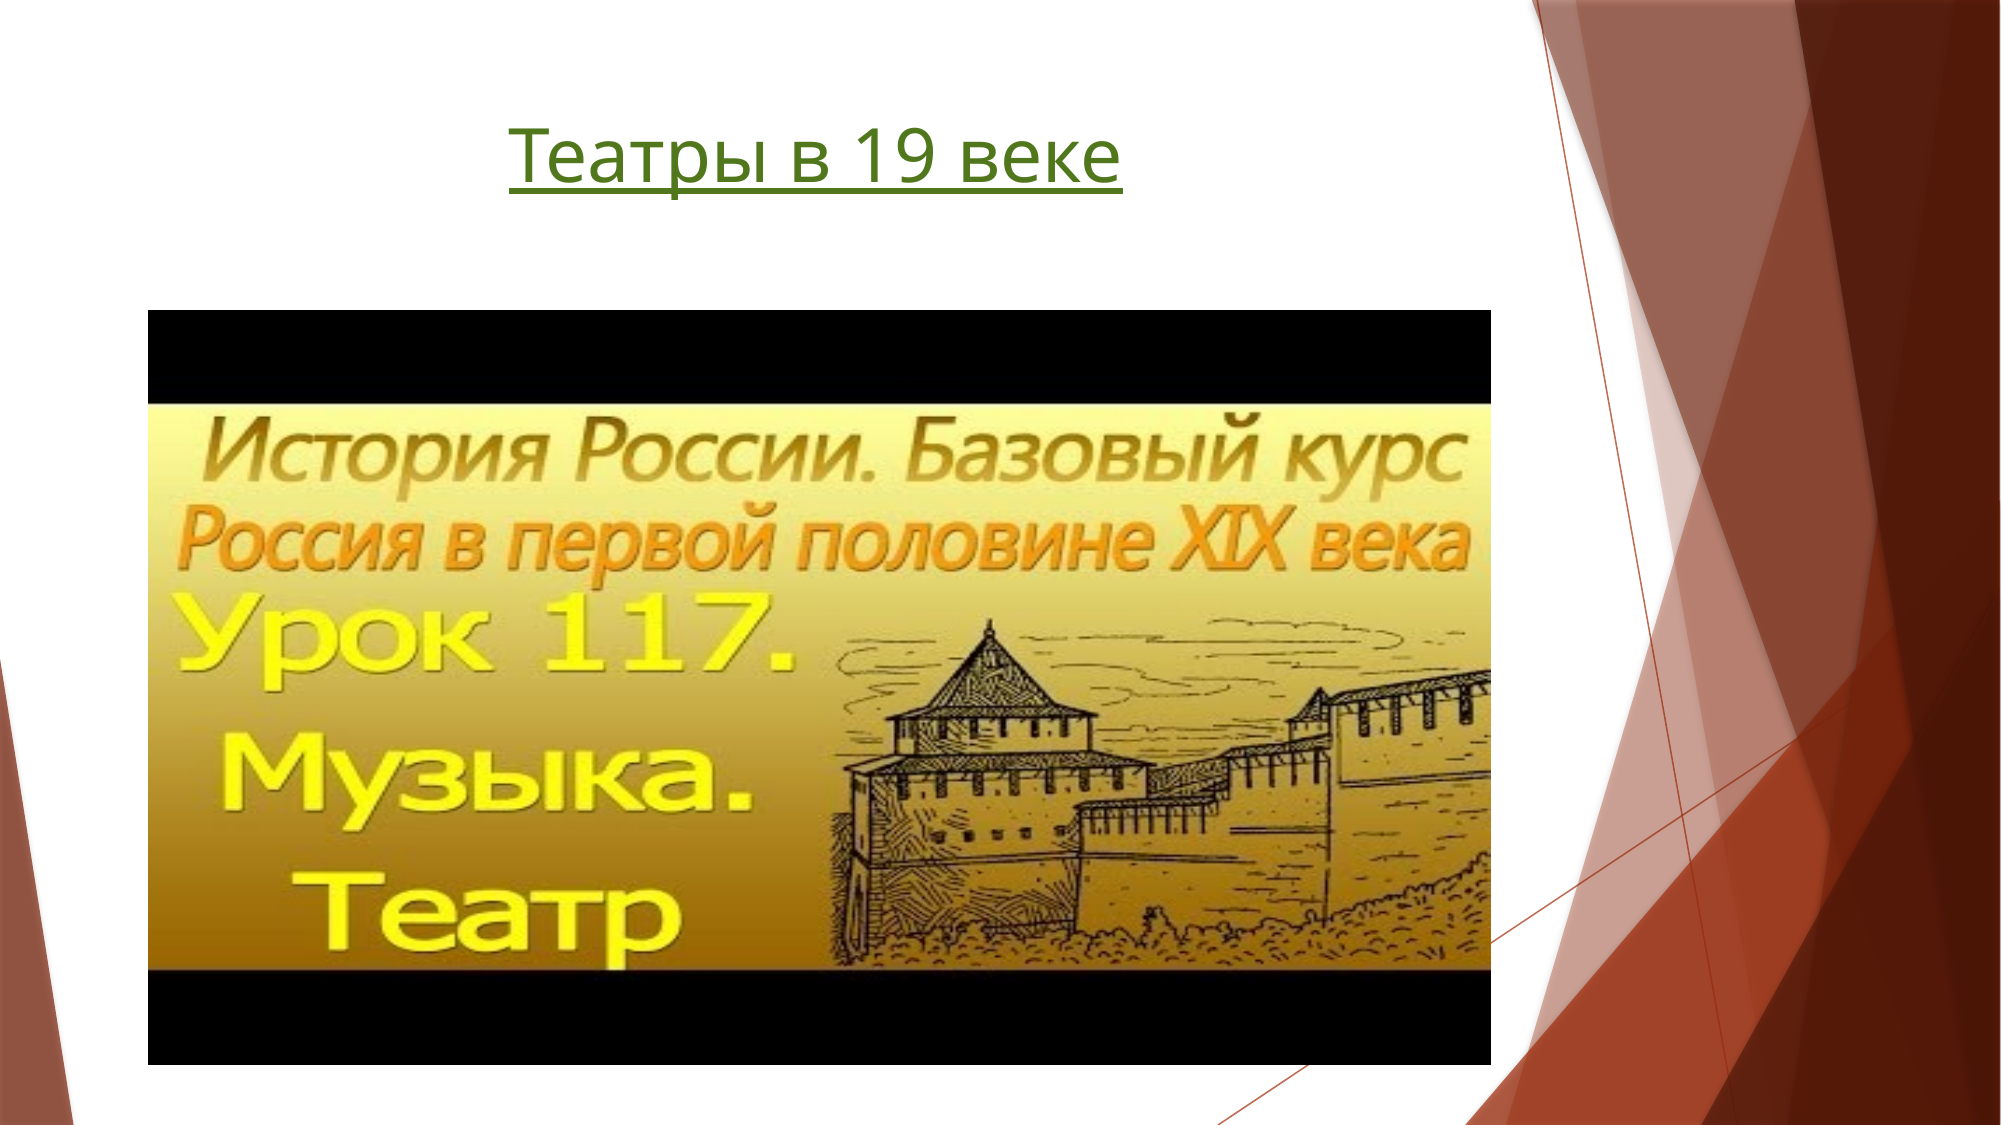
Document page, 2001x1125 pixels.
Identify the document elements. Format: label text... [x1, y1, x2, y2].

title Театры в 19 веке [111, 99, 1522, 317]
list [147, 309, 1492, 1067]
